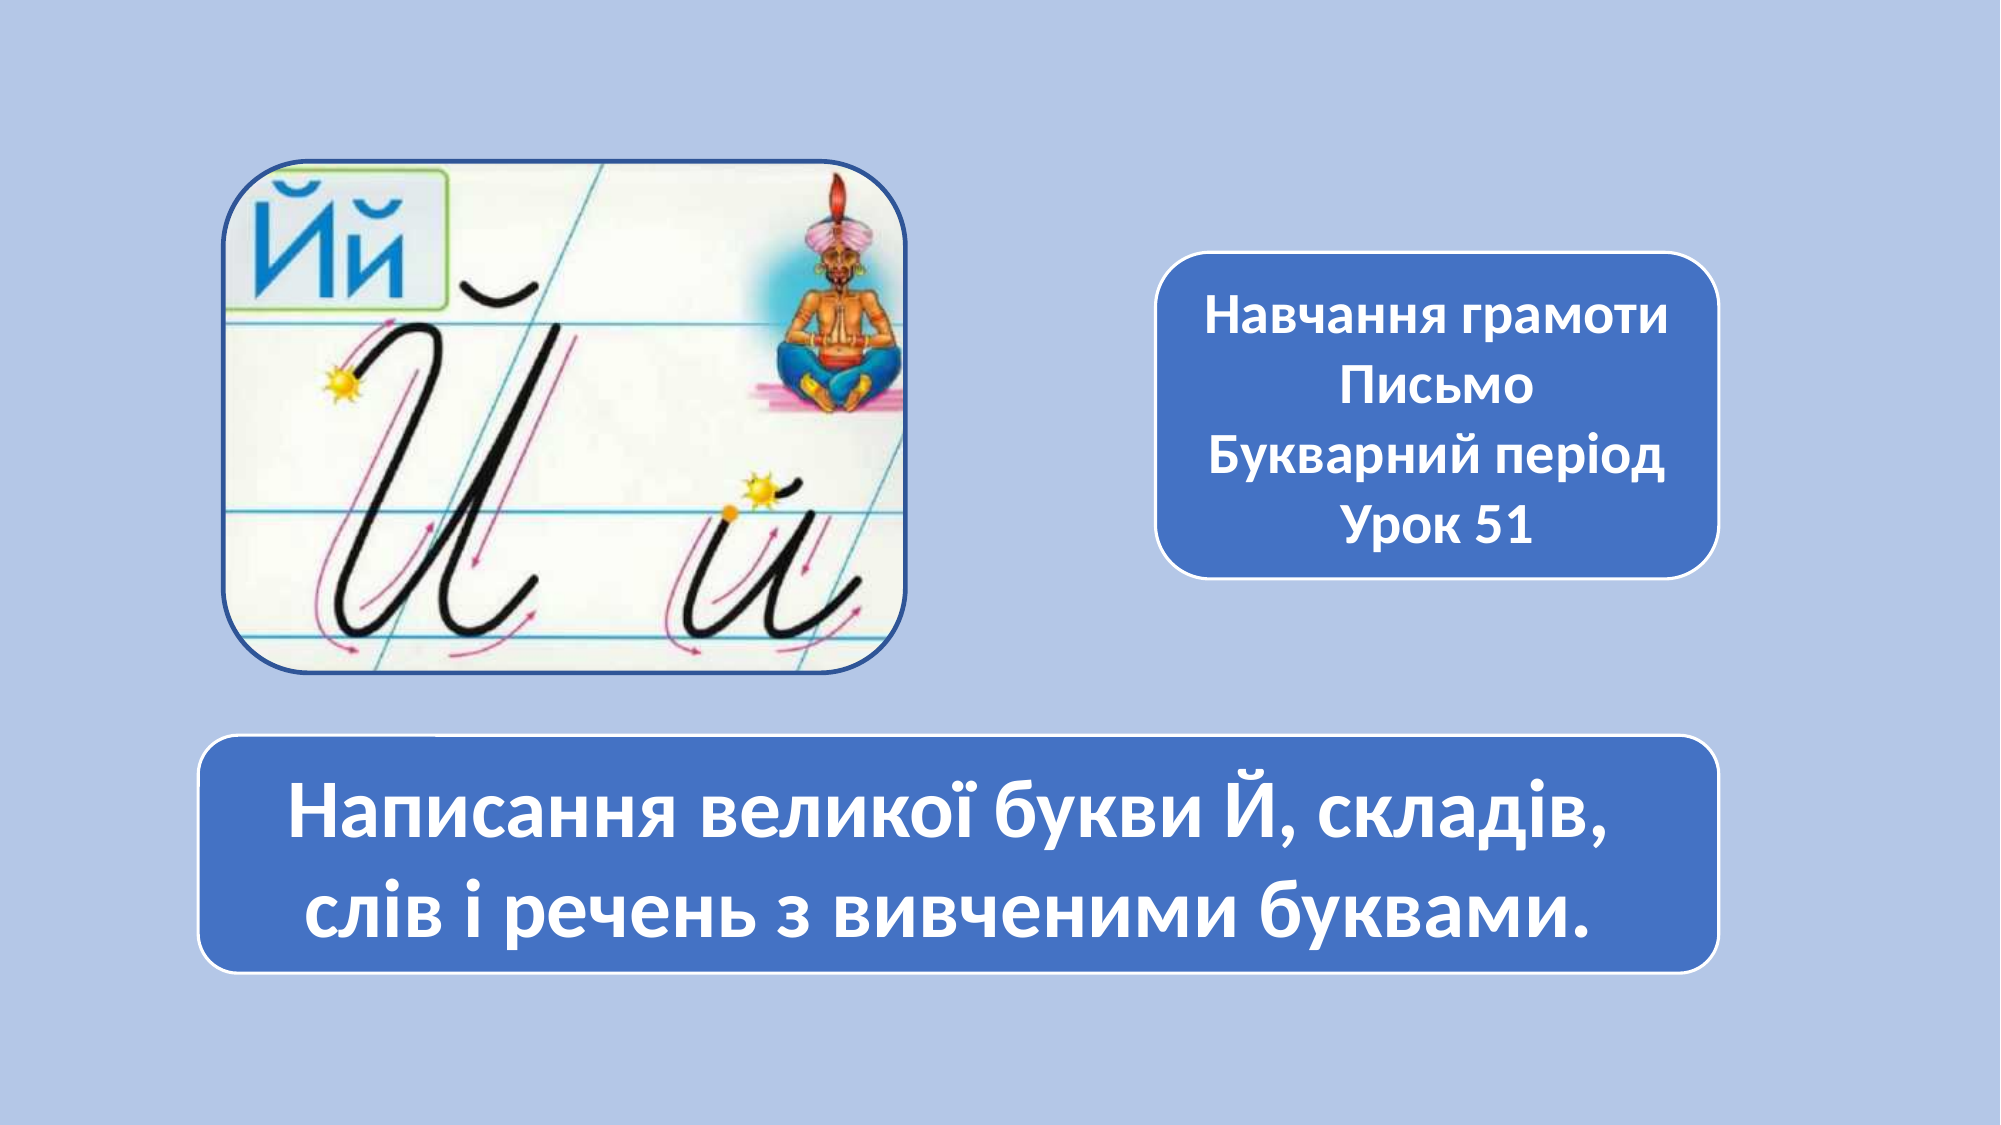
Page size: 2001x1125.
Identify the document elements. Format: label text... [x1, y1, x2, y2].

text_box Написання великої букви Й, складів, слів і речень з вивченими буквами. [196, 733, 1721, 975]
text_box Навчання грамоти Письмо Букварний період Урок 51 [1153, 250, 1721, 581]
picture [223, 161, 906, 673]
